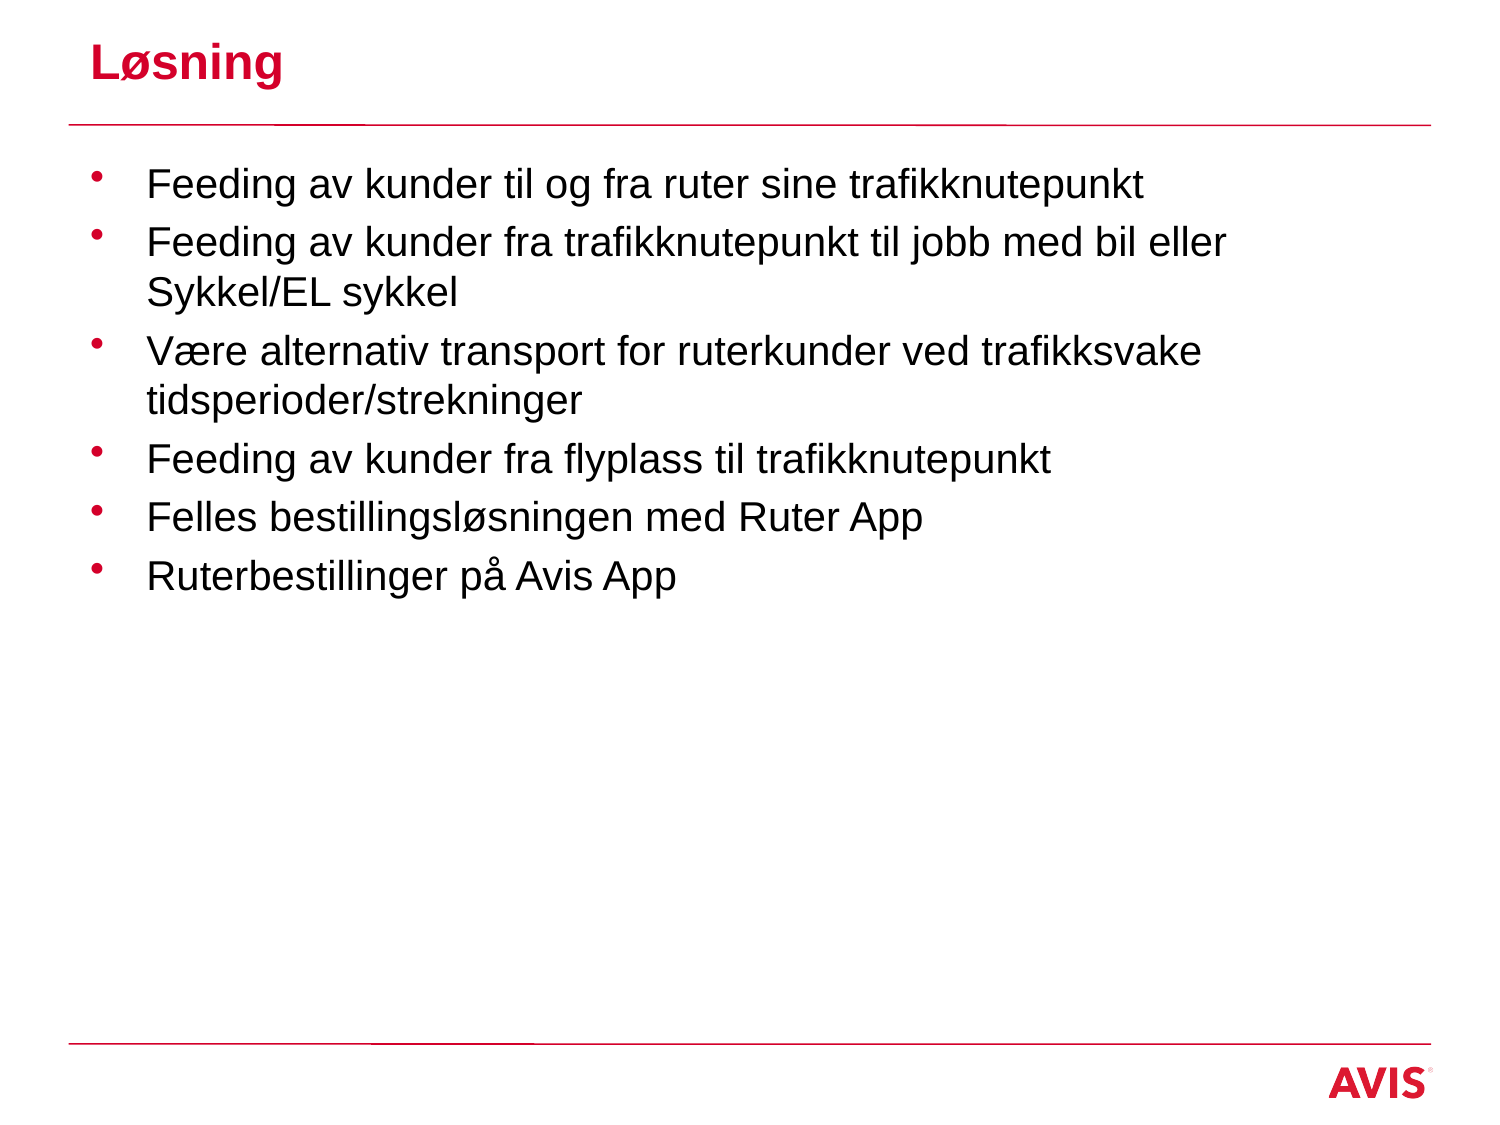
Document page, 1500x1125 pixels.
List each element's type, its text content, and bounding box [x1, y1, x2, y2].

picture [1328, 1064, 1436, 1106]
title Løsning [74, 0, 1426, 119]
list Feeding av kunder til og fra ruter sine trafikknutepunkt Feeding av kunder fra trafikknutepunkt til jobb med bil eller Sykkel/EL sykkel Være alternativ transport for ruterkunder ved trafikksvake tidsperioder/strekninger Feeding av kunder fra flyplass til trafikknutepunkt Felles bestillingsløsningen med Ruter App Ruterbestillinger på Avis App [74, 148, 1426, 1012]
